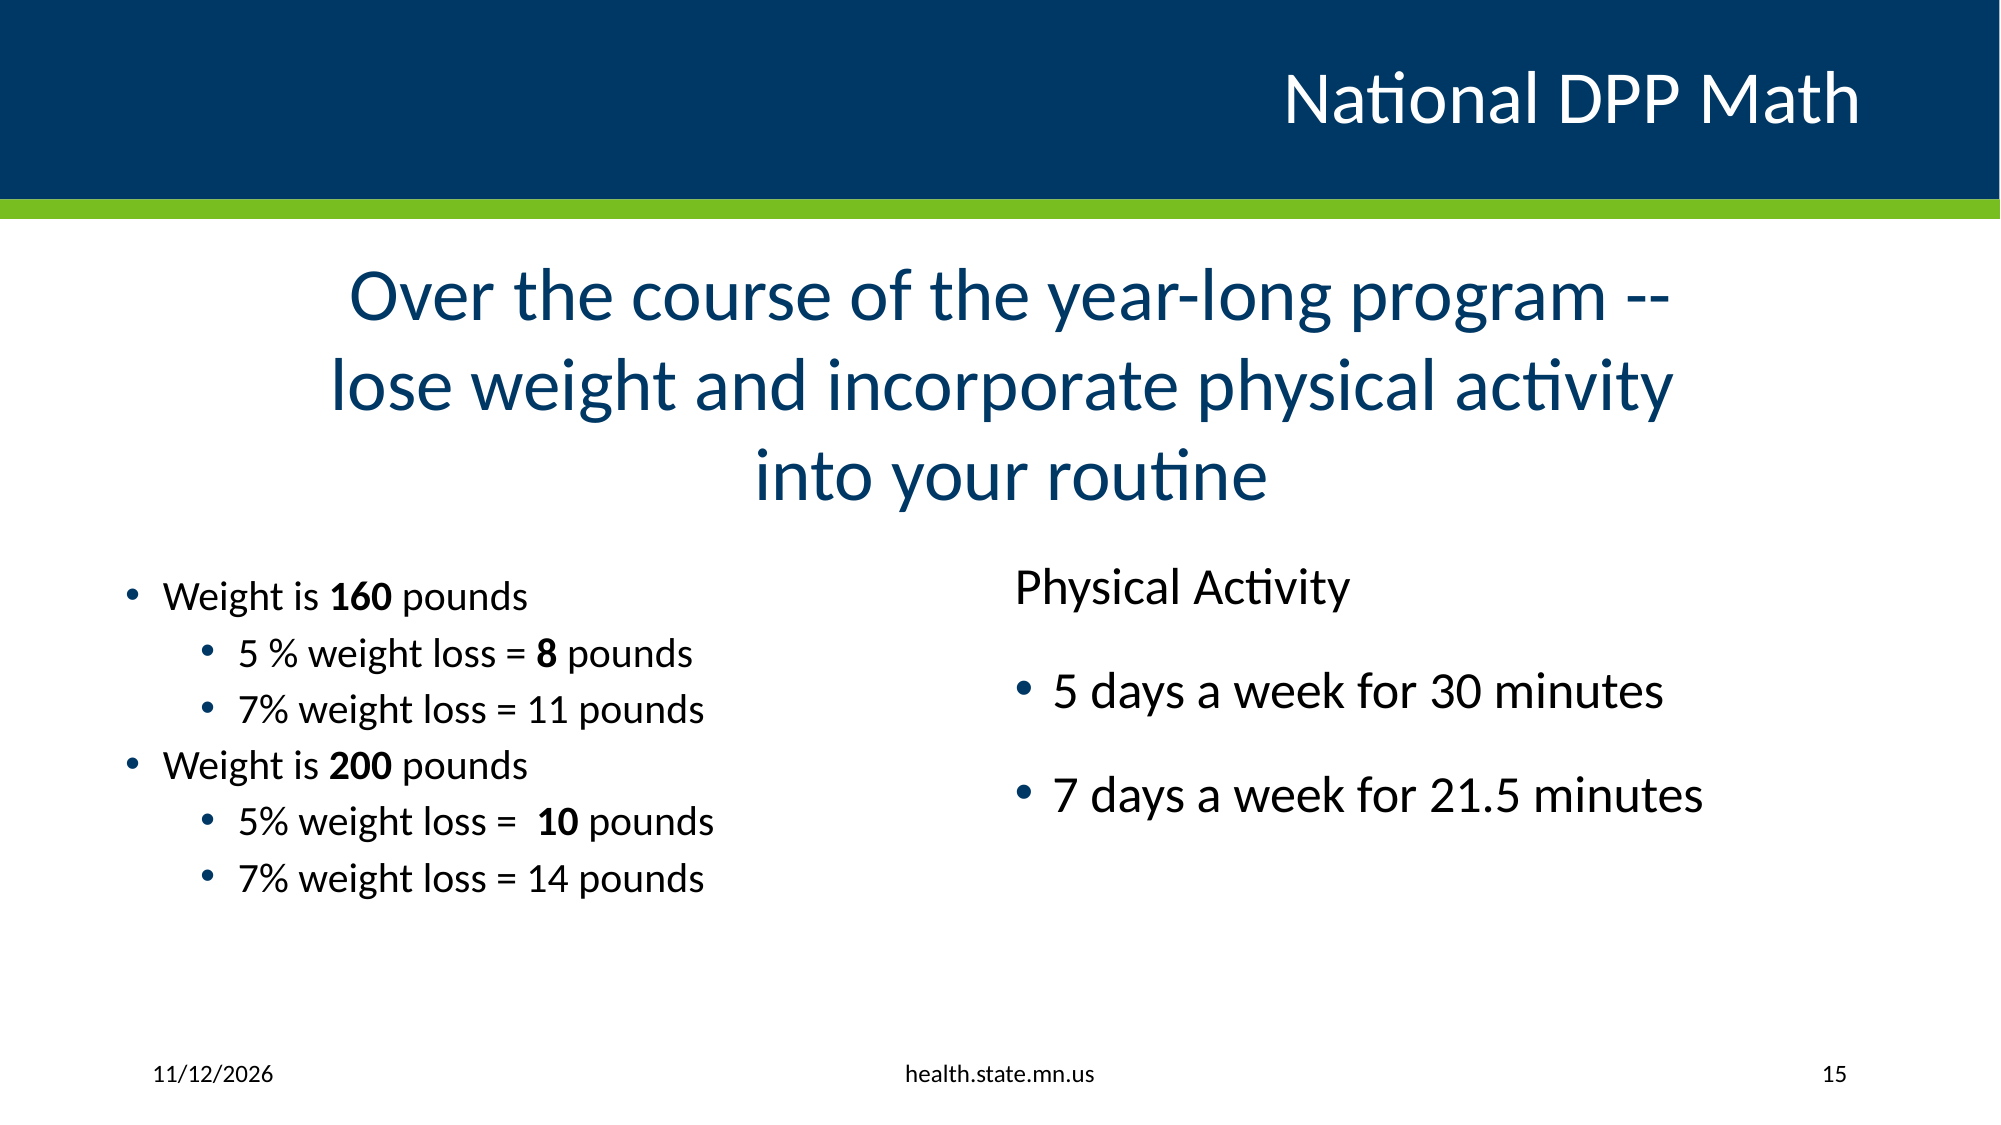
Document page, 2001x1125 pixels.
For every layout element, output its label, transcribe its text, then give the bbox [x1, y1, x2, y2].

list Weight is 160 pounds 5 % weight loss = 8 pounds 7% weight loss = 11 pounds Weight is 200 pounds 5% weight loss = 10 pounds 7% weight loss = 14 pounds [110, 561, 892, 920]
footer health.state.mn.us [541, 1042, 1459, 1103]
slide_number 15 [1622, 1042, 1863, 1103]
title National DPP Math [137, 0, 1863, 200]
text_box Over the course of the year-long program -- lose weight and incorporate physical activity into your routine [159, 237, 1864, 523]
list Physical Activity 5 days a week for 30 minutes 7 days a week for 21.5 minutes [999, 544, 1850, 885]
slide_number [137, 1042, 361, 1103]
